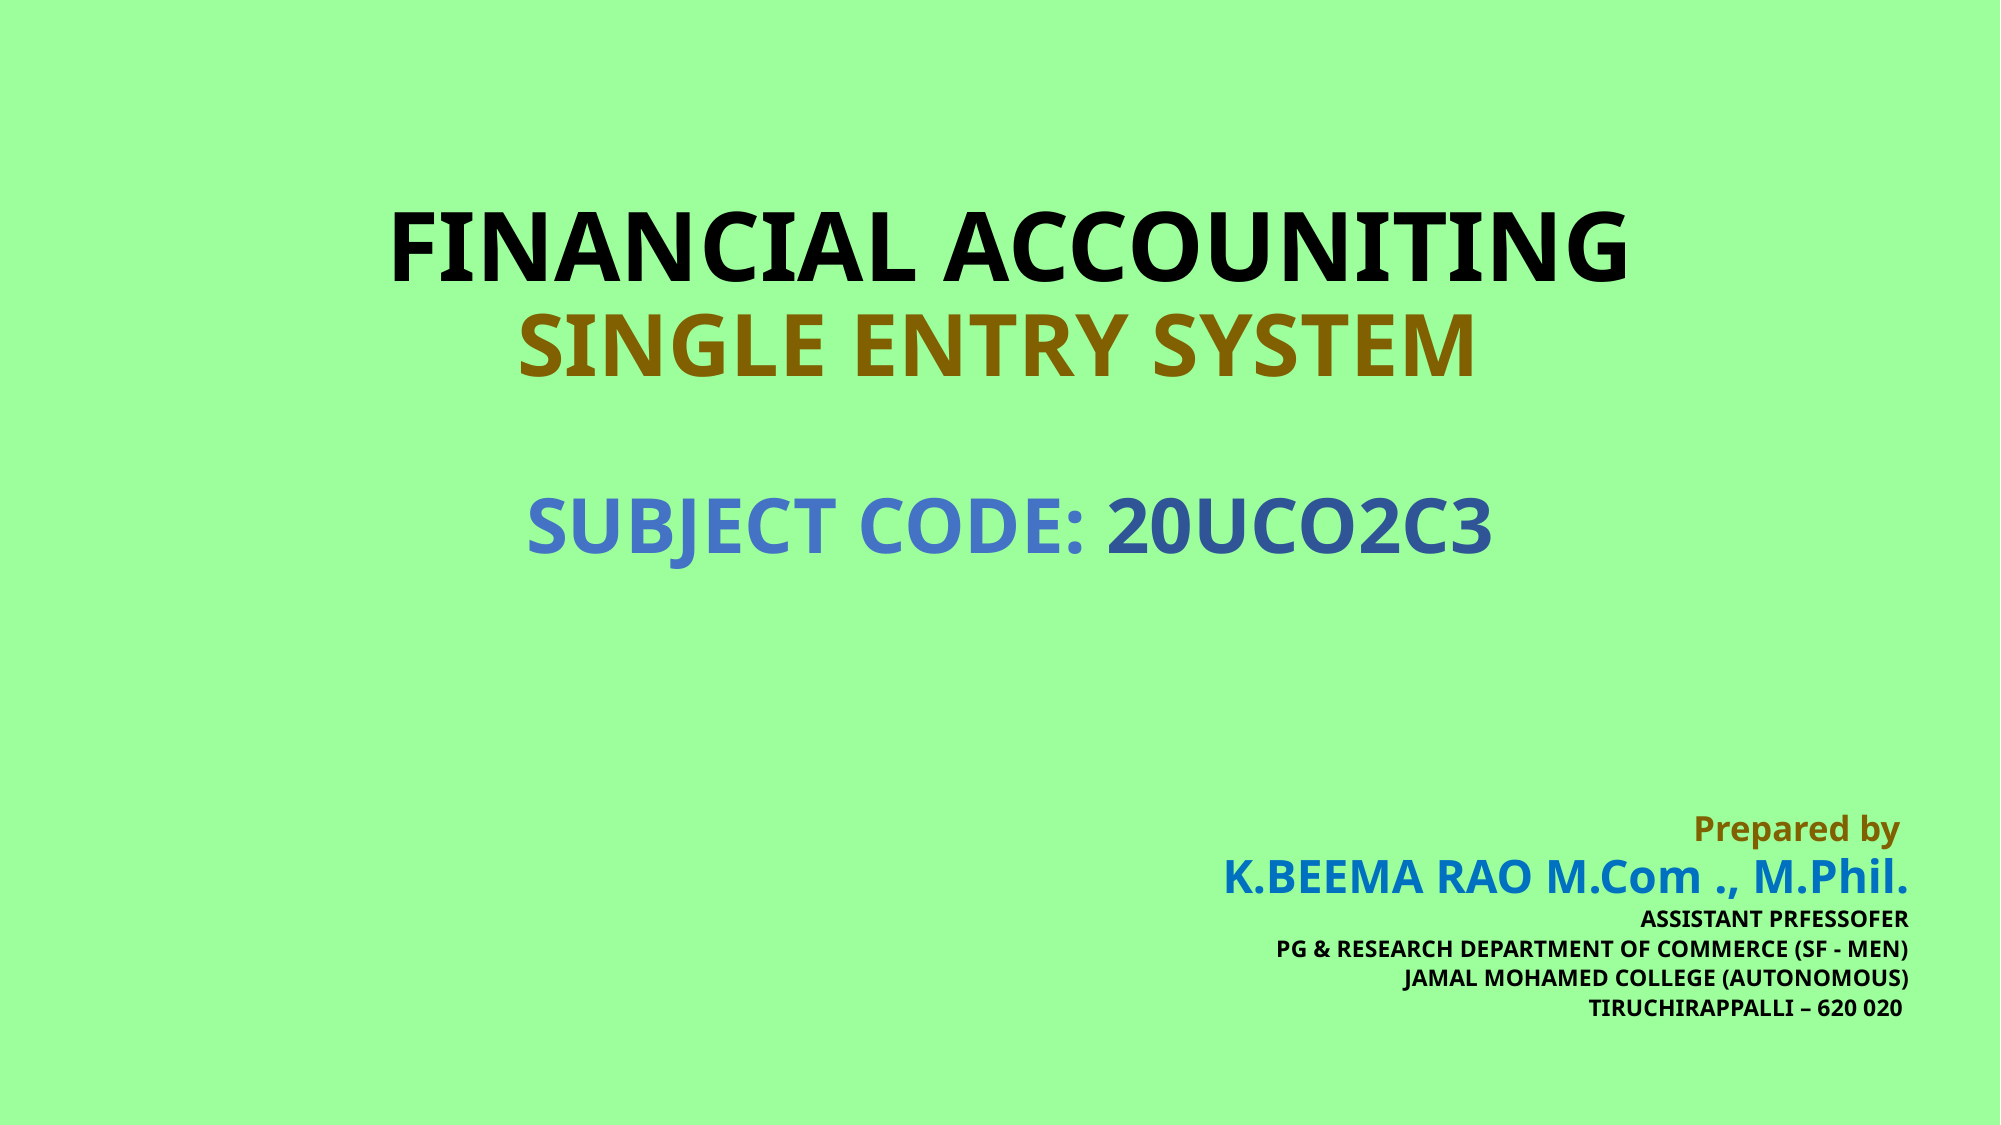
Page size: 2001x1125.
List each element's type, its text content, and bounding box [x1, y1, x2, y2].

title FINANCIAL ACCOUNITING SINGLE ENTRY SYSTEM SUBJECT CODE: 20UCO2C3 [20, 186, 2000, 578]
subtitle Prepared by K.BEEMA RAO M.Com ., M.Phil. ASSISTANT PRFESSOFER PG & RESEARCH DEPARTMENT OF COMMERCE (SF - MEN) JAMAL MOHAMED COLLEGE (AUTONOMOUS) TIRUCHIRAPPALLI – 620 020 [15, 758, 1925, 1030]
